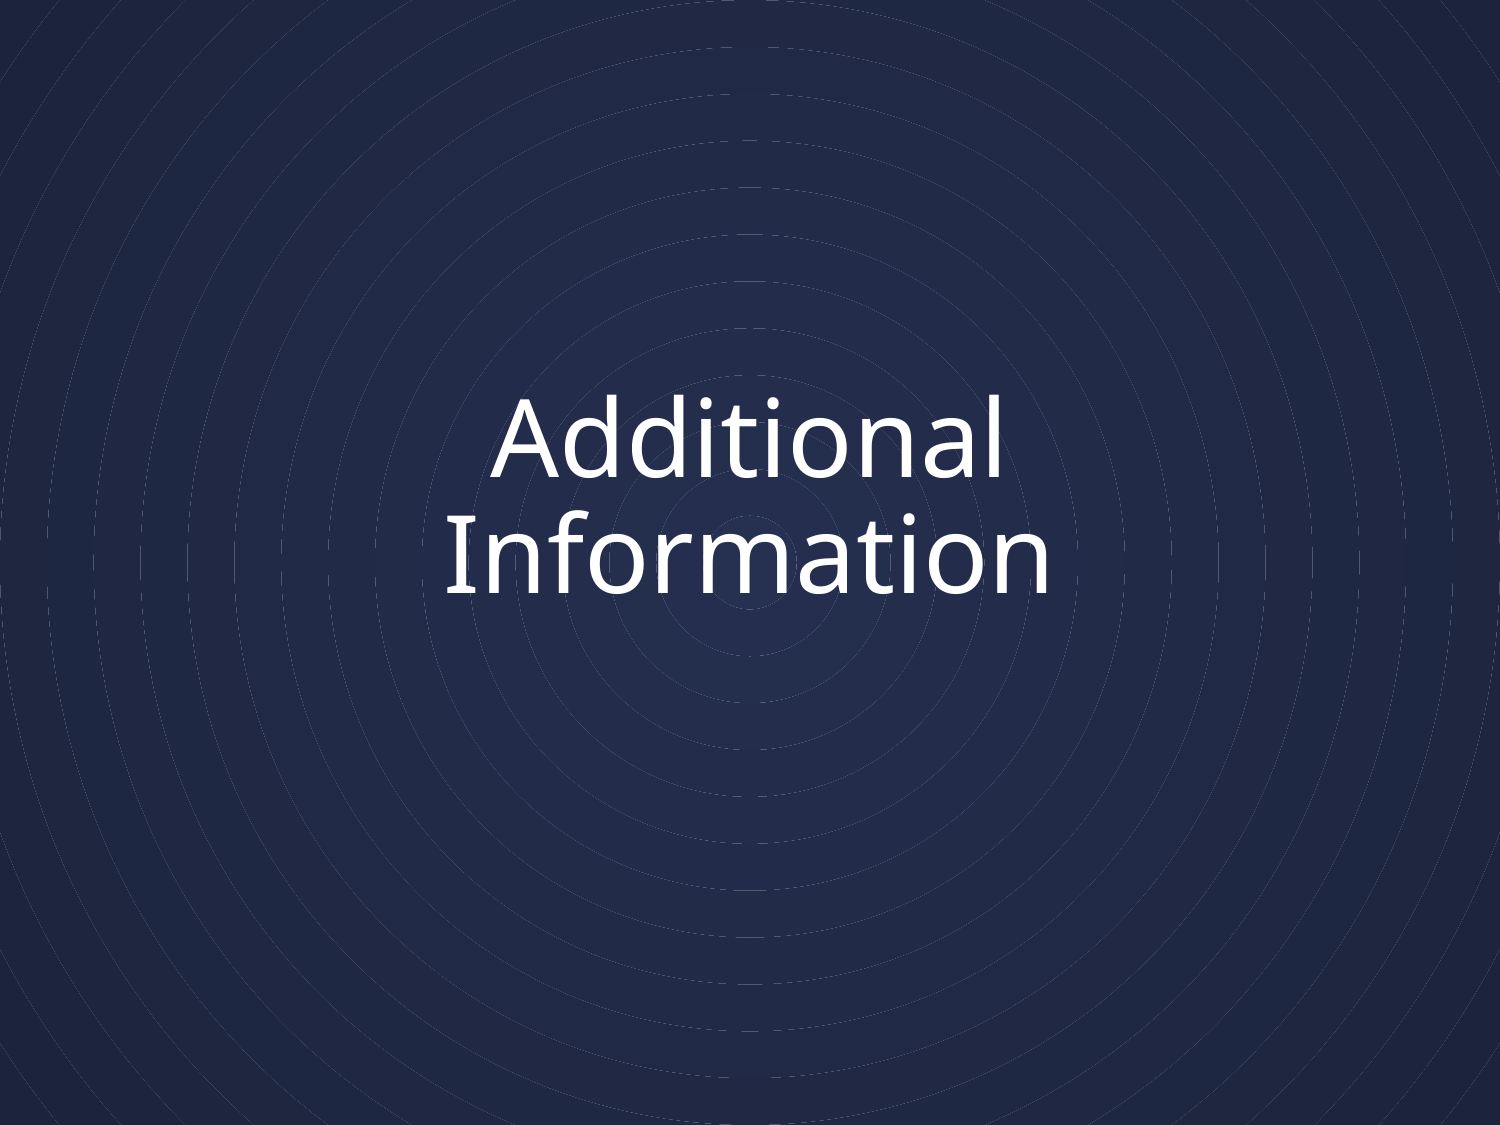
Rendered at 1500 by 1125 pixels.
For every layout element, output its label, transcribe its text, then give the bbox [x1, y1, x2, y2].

title Additional Information [187, 187, 1313, 625]
